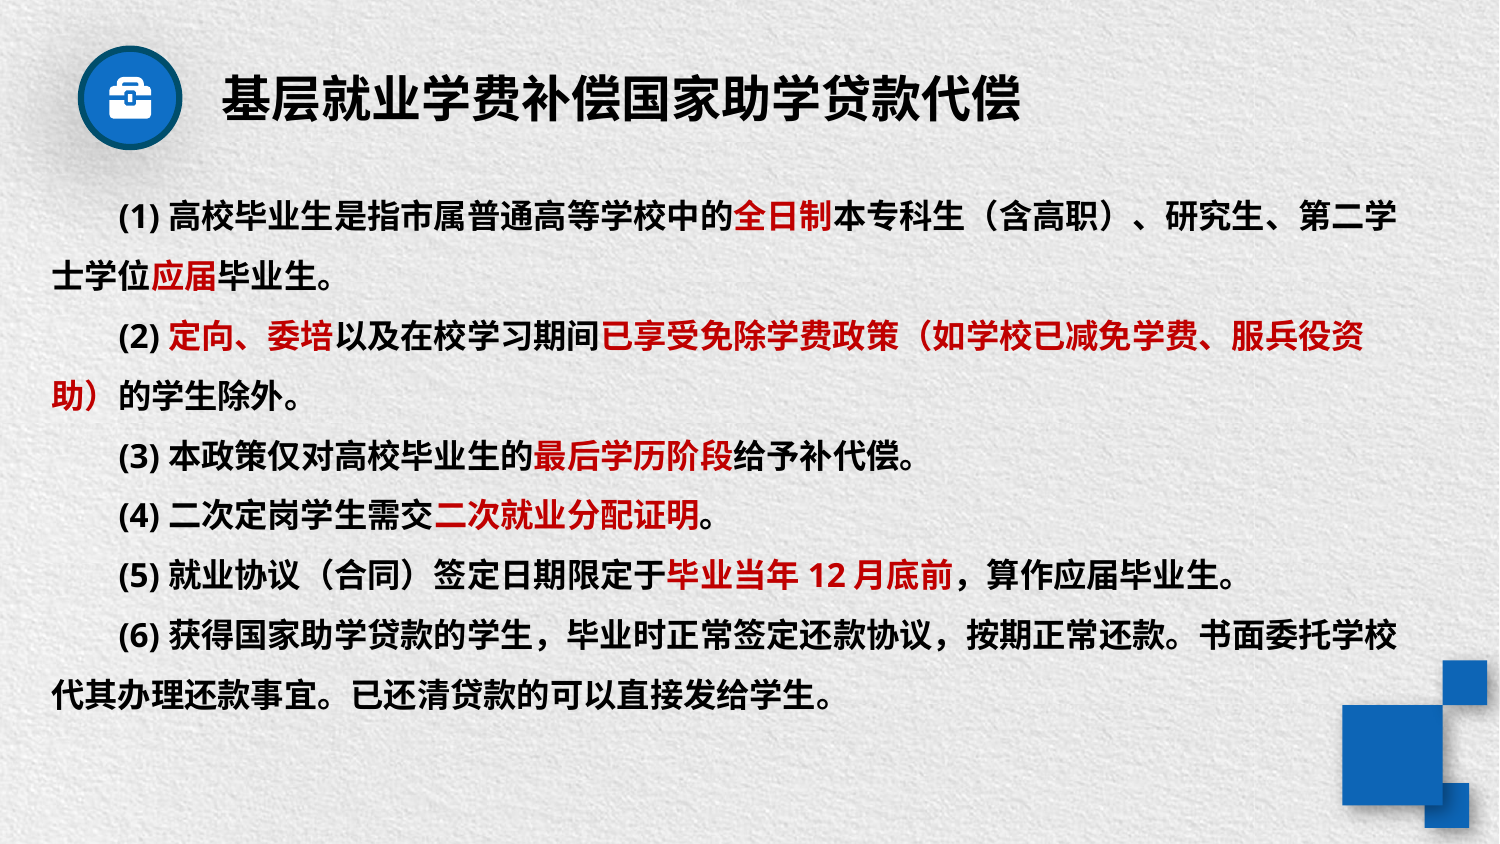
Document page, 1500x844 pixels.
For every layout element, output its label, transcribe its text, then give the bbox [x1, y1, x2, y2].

picture [0, 0, 1500, 844]
text_box [1341, 704, 1444, 806]
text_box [80, 48, 1267, 148]
text_box (1)高校毕业生是指市属普通高等学校中的全日制本专科生（含高职）、研究生、第二学士学位应届毕业生。 (2)定向、委培以及在校学习期间已享受免除学费政策（如学校已减免学费、服兵役资助）的学生除外。 (3)本政策仅对高校毕业生的最后学历阶段给予补代偿。 (4)二次定岗学生需交二次就业分配证明。 (5)就业协议（合同）签定日期限定于毕业当年12月底前，算作应届毕业生。 (6)获得国家助学贷款的学生，毕业时正常签定还款协议，按期正常还款。书面委托学校代其办理还款事宜。已还清贷款的可以直接发给学生。 [36, 167, 1423, 782]
text_box [1442, 659, 1488, 706]
text_box [1424, 782, 1470, 829]
